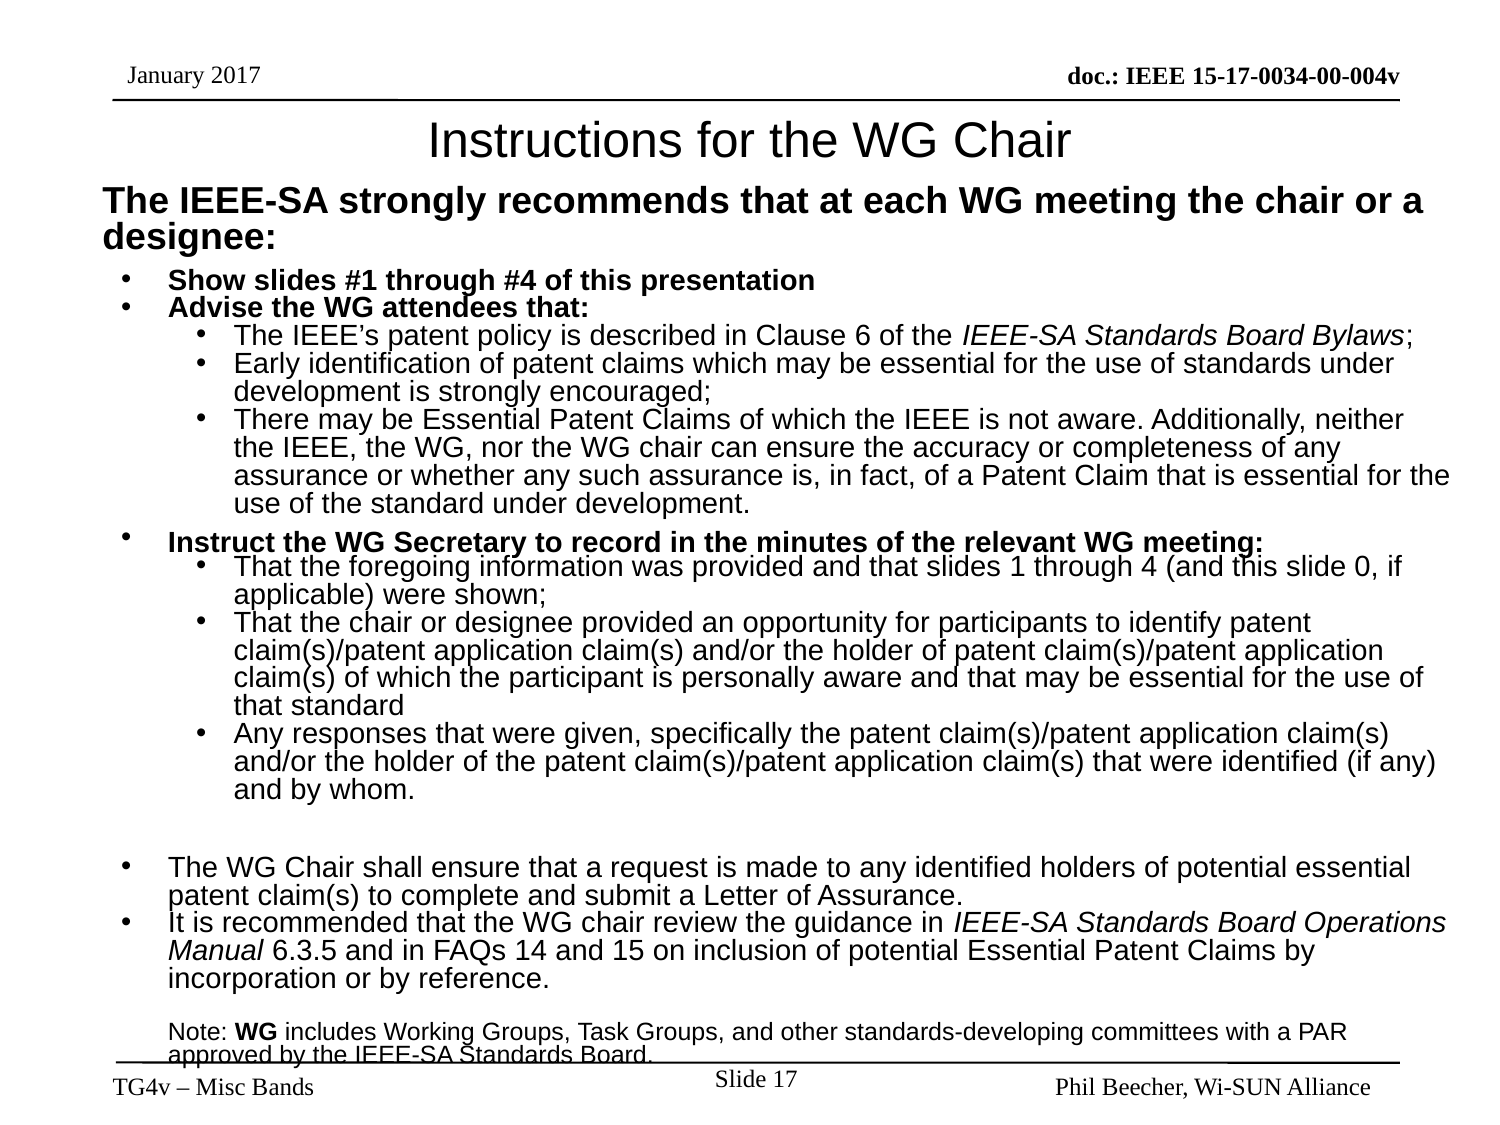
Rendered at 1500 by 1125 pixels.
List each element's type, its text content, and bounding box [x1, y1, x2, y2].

text_box Slide 17 [675, 1062, 838, 1093]
text_box [112, 0, 1388, 137]
list The IEEE-SA strongly recommends that at each WG meeting the chair or a designee: Show slides #1 through #4 of this presentation Advise the WG attendees that: The IEEE’s patent policy is described in Clause 6 of the IEEE-SA Standards Board Bylaws; Early identification of patent claims which may be essential for the use of standards under development is strongly encouraged; There may be Essential Patent Claims of which the IEEE is not aware. Additionally, neither the IEEE, the WG, nor the WG chair can ensure the accuracy or completeness of any assurance or whether any such assurance is, in fact, of a Patent Claim that is essential for the use of the standard under development. Instruct the WG Secretary to record in the minutes of the relevant WG meeting: That the foregoing information was provided and that slides 1 through 4 (and this slide 0, if applicable) were shown; That the chair or designee provided an opportunity for participants to identify patent claim(s)/patent application claim(s) and/or the holder of patent claim(s)/patent application claim(s) of which the participant is personally aware and that may be essential for the use of that standard Any responses that were given, specifically the patent claim(s)/patent application claim(s) and/or the holder of the patent claim(s)/patent application claim(s) that were identified (if any) and by whom. The WG Chair shall ensure that a request is made to any identified holders of potential essential patent claim(s) to complete and submit a Letter of Assurance. It is recommended that the WG chair review the guidance in IEEE-SA Standards Board Operations Manual 6.3.5 and in FAQs 14 and 15 on inclusion of potential Essential Patent Claims by incorporation or by reference. Note: WG includes Working Groups, Task Groups, and other standards-developing committees with a PAR approved by the IEEE-SA Standards Board. [31, 177, 1469, 1088]
text_box [62, 137, 1450, 1050]
